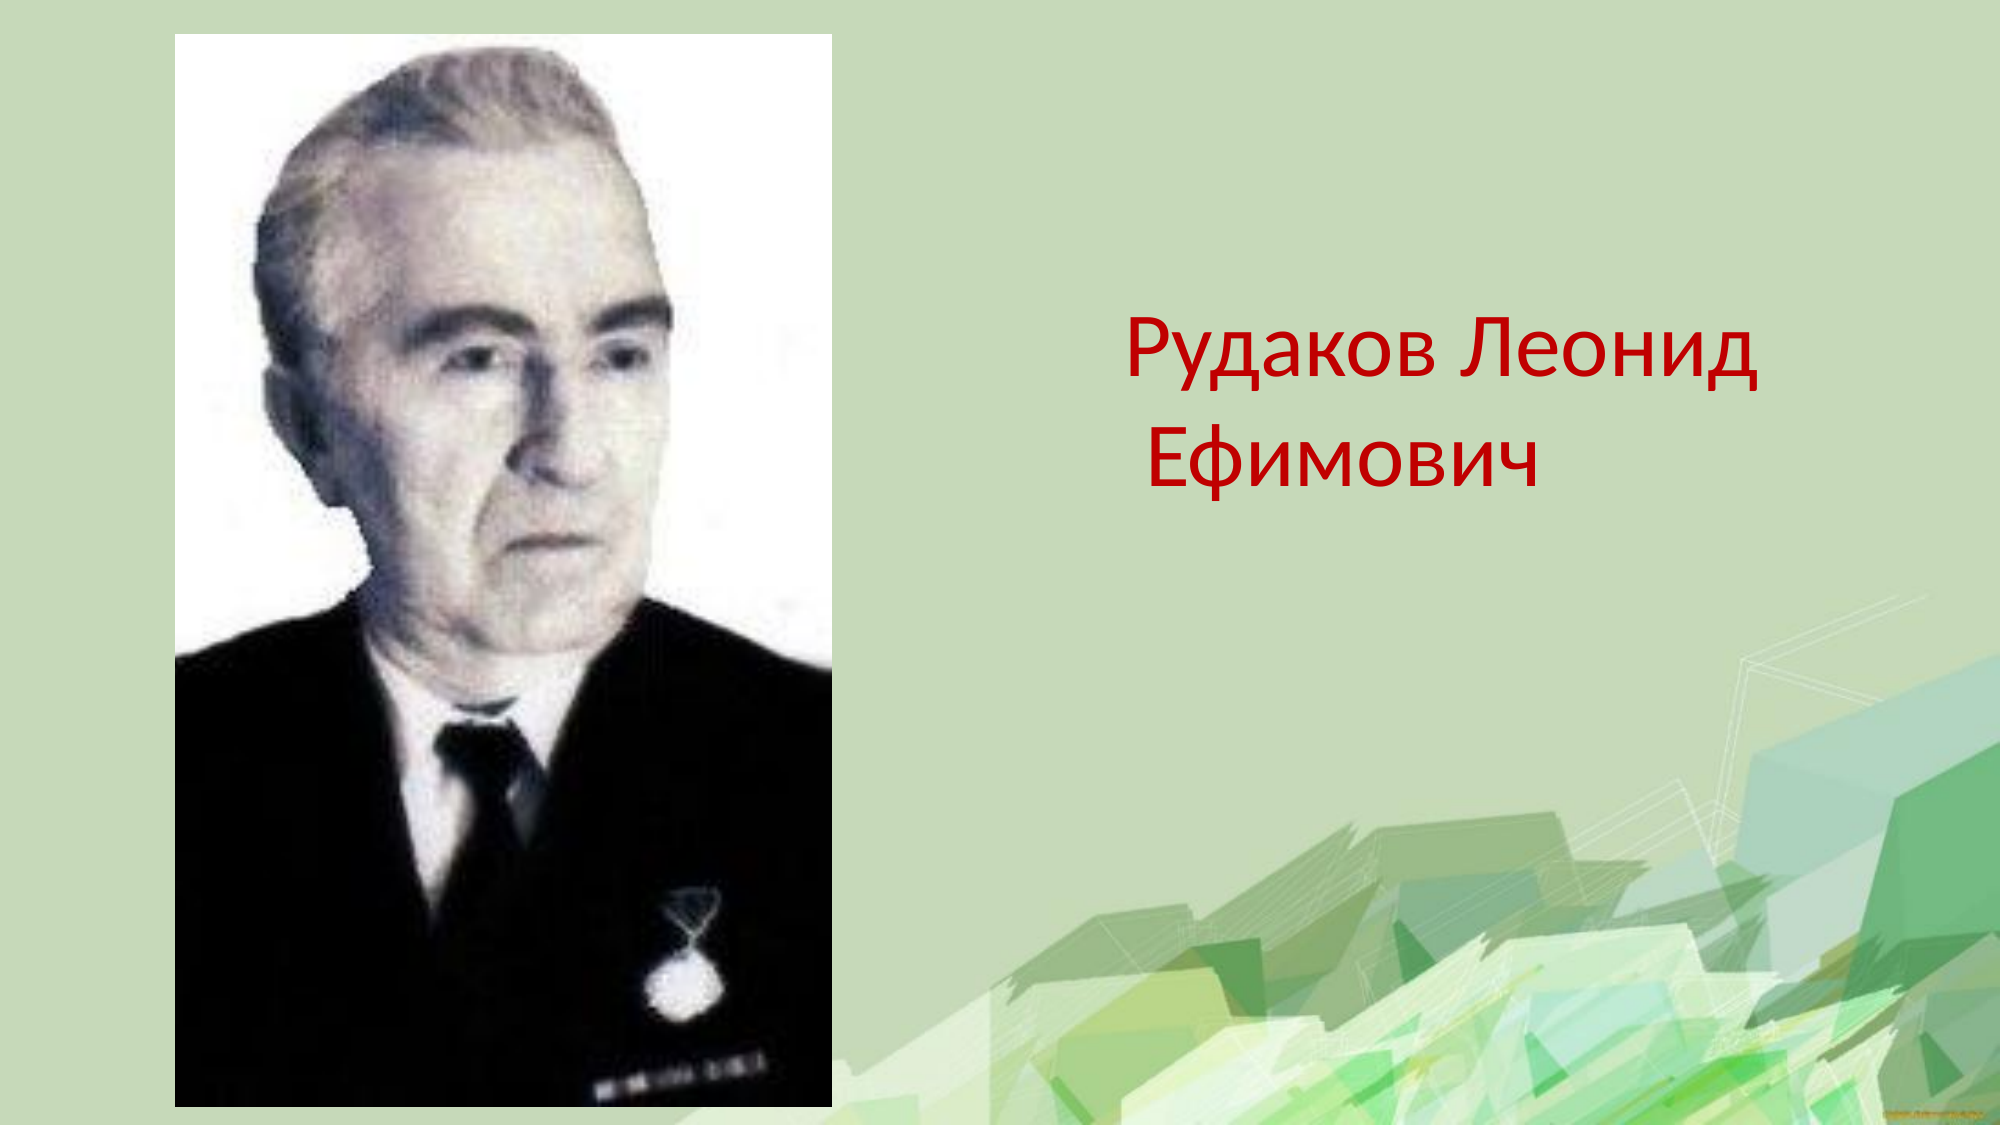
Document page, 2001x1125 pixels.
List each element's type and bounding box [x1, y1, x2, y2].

list [0, 0, 2000, 1125]
picture [175, 33, 832, 1107]
